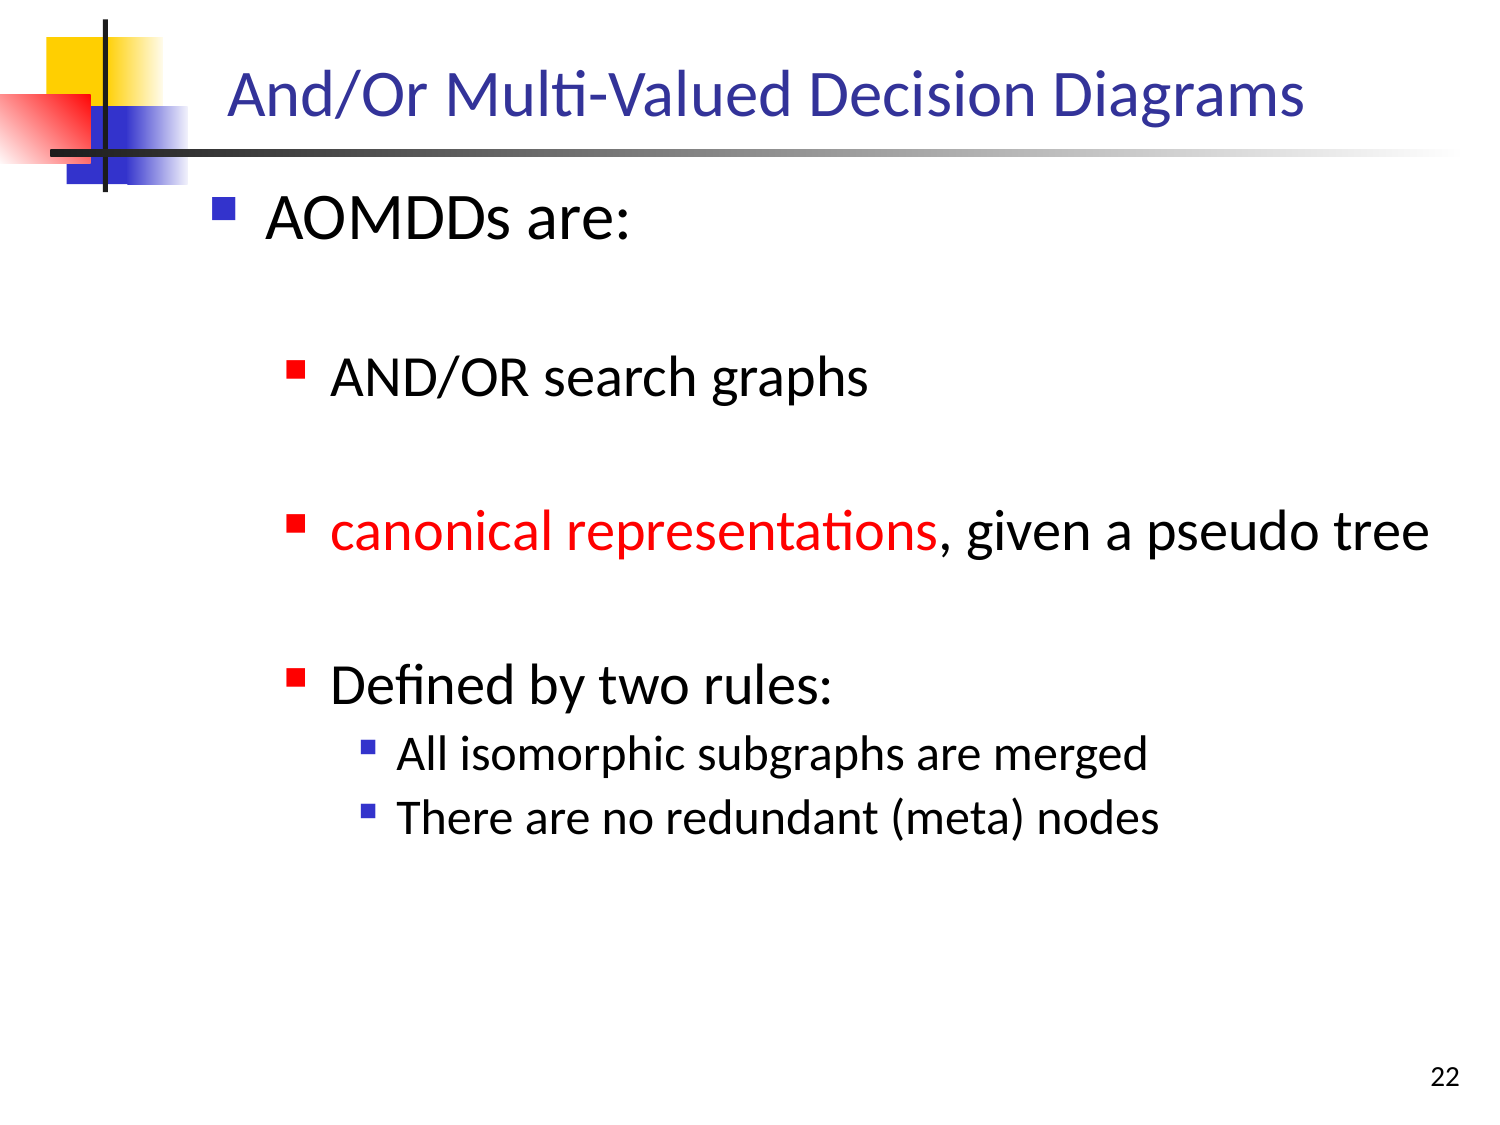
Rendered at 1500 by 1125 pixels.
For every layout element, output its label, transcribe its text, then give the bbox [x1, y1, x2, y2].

list AOMDDs are: AND/OR search graphs canonical representations, given a pseudo tree Defined by two rules: All isomorphic subgraphs are merged There are no redundant (meta) nodes [193, 174, 1470, 1007]
title And/Or Multi-Valued Decision Diagrams [212, 34, 1468, 138]
slide_number 22 [1162, 1024, 1476, 1101]
